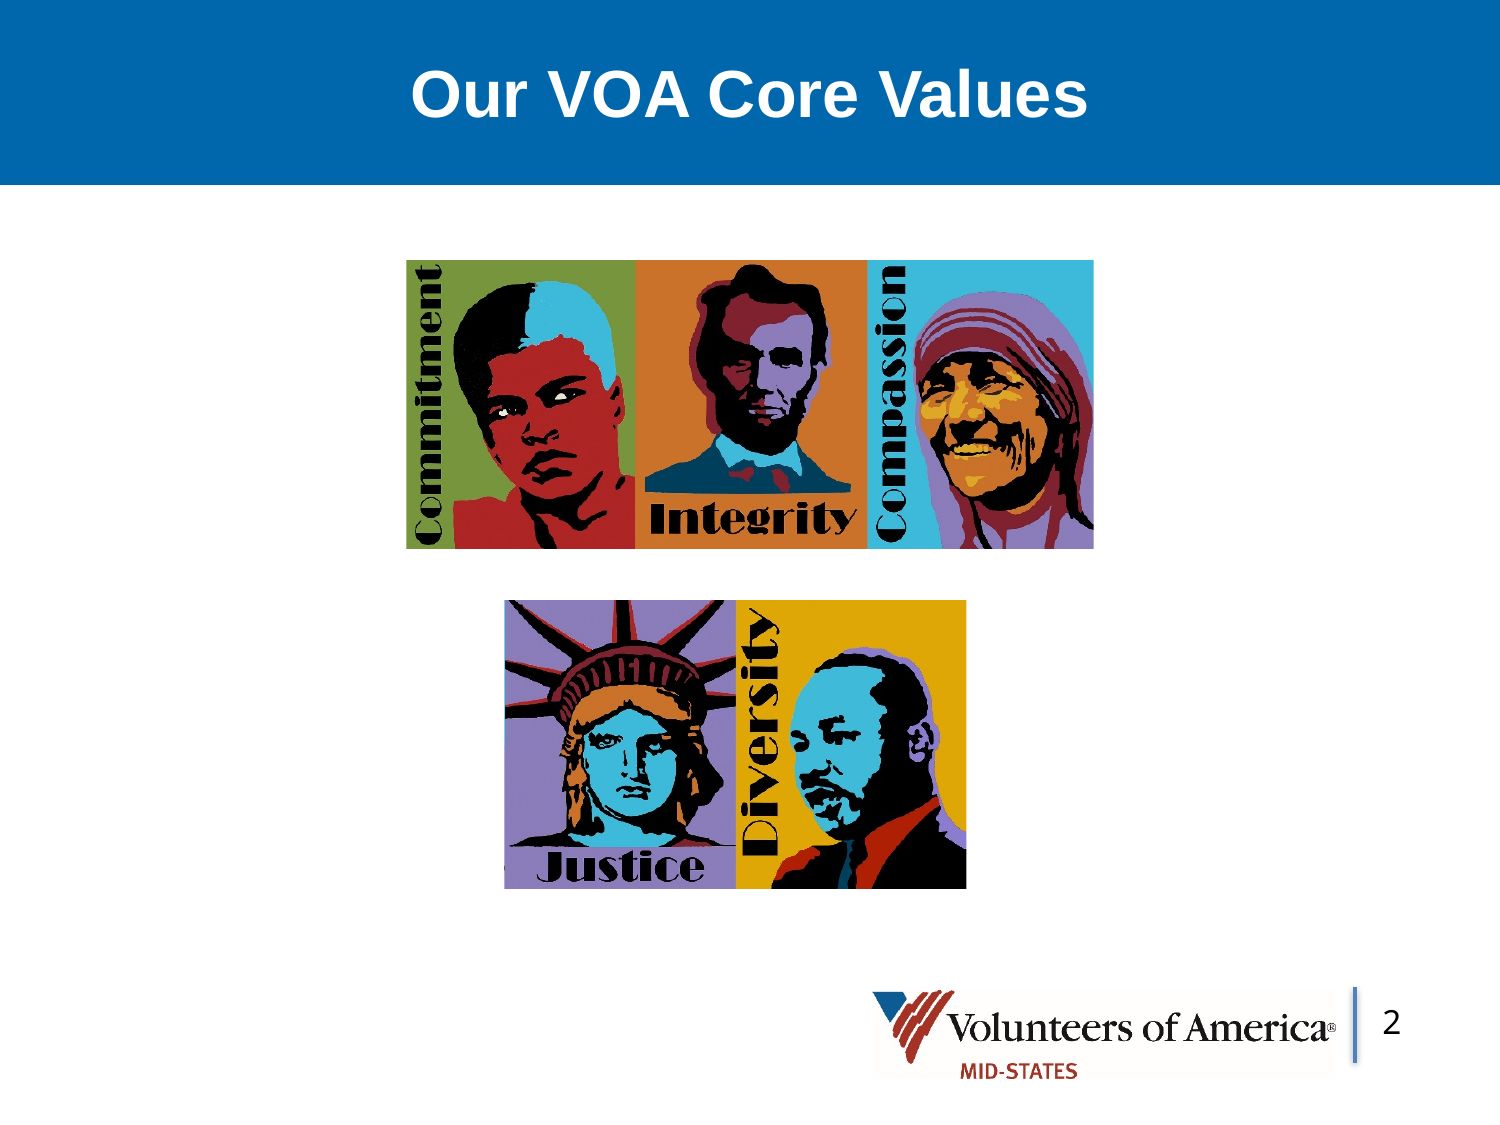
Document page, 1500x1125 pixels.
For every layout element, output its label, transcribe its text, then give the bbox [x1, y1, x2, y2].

picture [872, 990, 1336, 1079]
picture [406, 259, 1094, 549]
picture [503, 599, 967, 889]
text_box Our VOA Core Values [34, 46, 1466, 135]
picture [0, 0, 1500, 185]
slide_number 2 [1367, 993, 1431, 1060]
